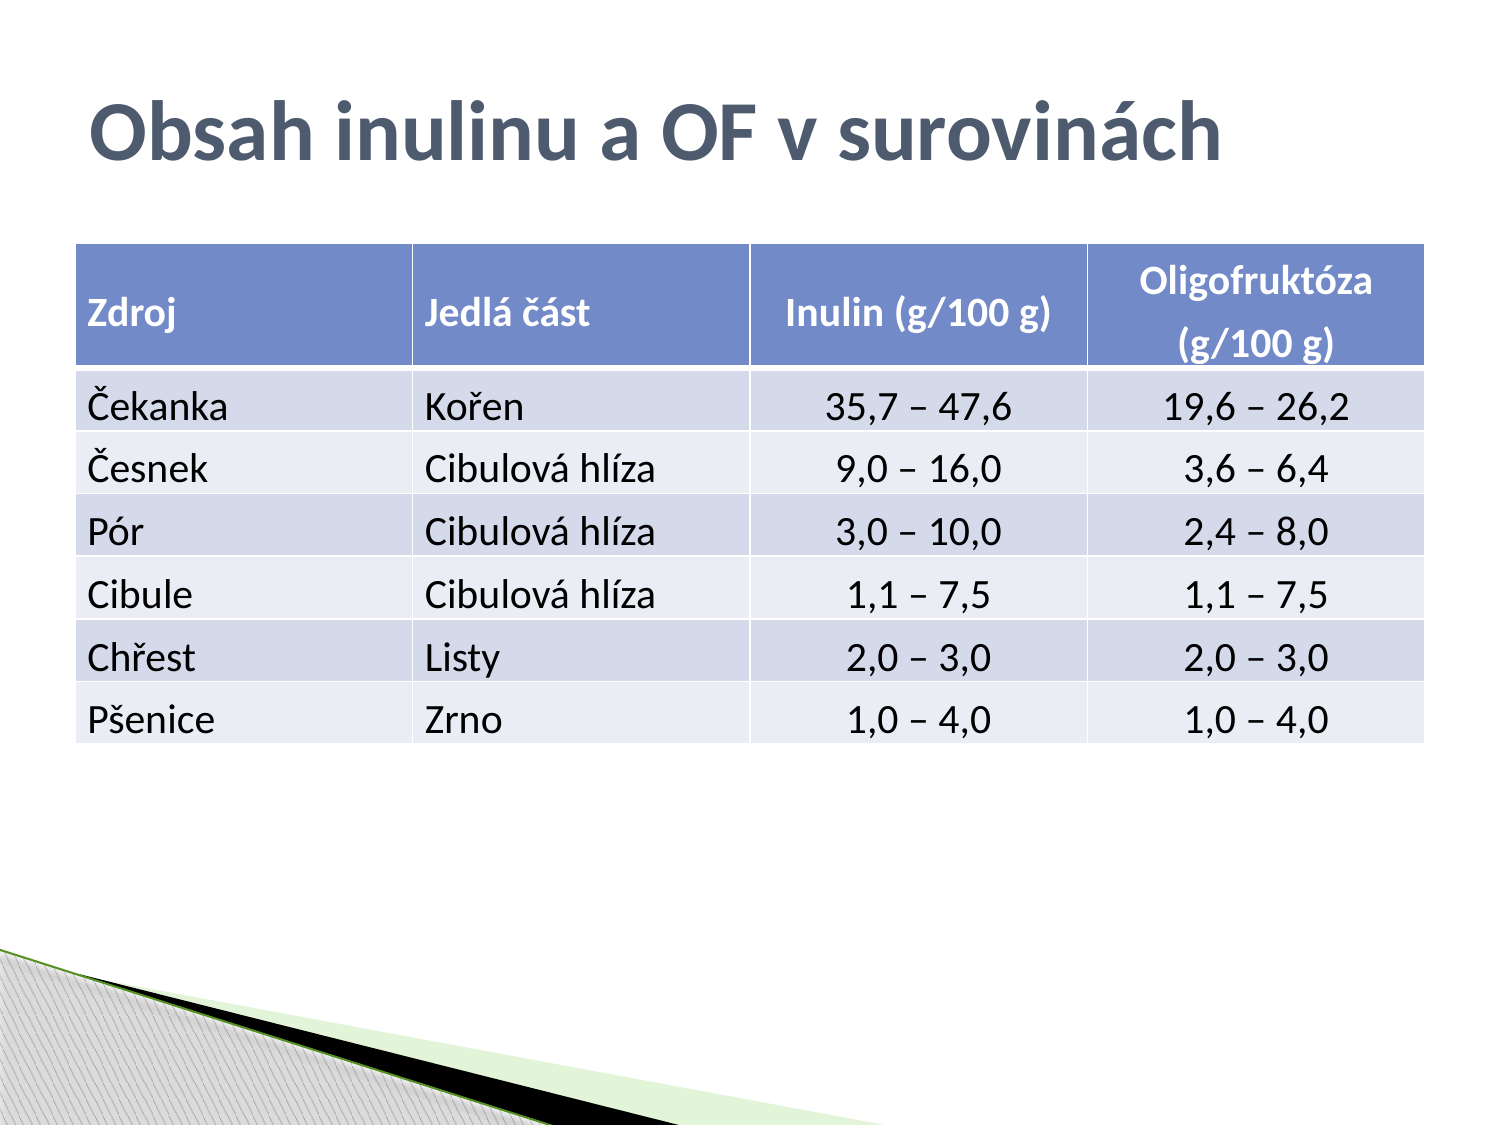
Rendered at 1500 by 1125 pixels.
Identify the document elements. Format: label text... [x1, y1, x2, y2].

table_cell 9,0 – 16,0 [751, 432, 1087, 493]
table_cell Cibulová hlíza [413, 494, 749, 555]
table_cell 35,7 – 47,6 [751, 371, 1087, 430]
table_cell Čekanka [76, 371, 412, 430]
title Obsah inulinu a OF v surovinách [75, 45, 1425, 233]
table_cell Pšenice [76, 682, 412, 743]
table_header Inulin (g/100 g) [751, 244, 1087, 365]
table_header Zdroj [76, 244, 412, 365]
table_cell 1,1 – 7,5 [751, 557, 1087, 618]
table_cell 2,0 – 3,0 [751, 620, 1087, 681]
table_cell 1,0 – 4,0 [751, 682, 1087, 743]
table_cell Cibulová hlíza [413, 557, 749, 618]
table_header Jedlá část [413, 244, 749, 365]
table_cell 1,1 – 7,5 [1088, 557, 1424, 618]
table_cell Listy [413, 620, 749, 681]
table_cell Česnek [76, 432, 412, 493]
table_cell 2,0 – 3,0 [1088, 620, 1424, 681]
table_cell Kořen [413, 371, 749, 430]
table_cell Chřest [76, 620, 412, 681]
table_cell Cibule [76, 557, 412, 618]
table_cell Zrno [413, 682, 749, 743]
table_cell 19,6 – 26,2 [1088, 371, 1424, 430]
table_cell 3,6 – 6,4 [1088, 432, 1424, 493]
table_cell 2,4 – 8,0 [1088, 494, 1424, 555]
table_cell Cibulová hlíza [413, 432, 749, 493]
table_cell 3,0 – 10,0 [751, 494, 1087, 555]
table_header Oligofruktóza (g/100 g) [1088, 244, 1424, 365]
table_cell Pór [76, 494, 412, 555]
table_cell 1,0 – 4,0 [1088, 682, 1424, 743]
